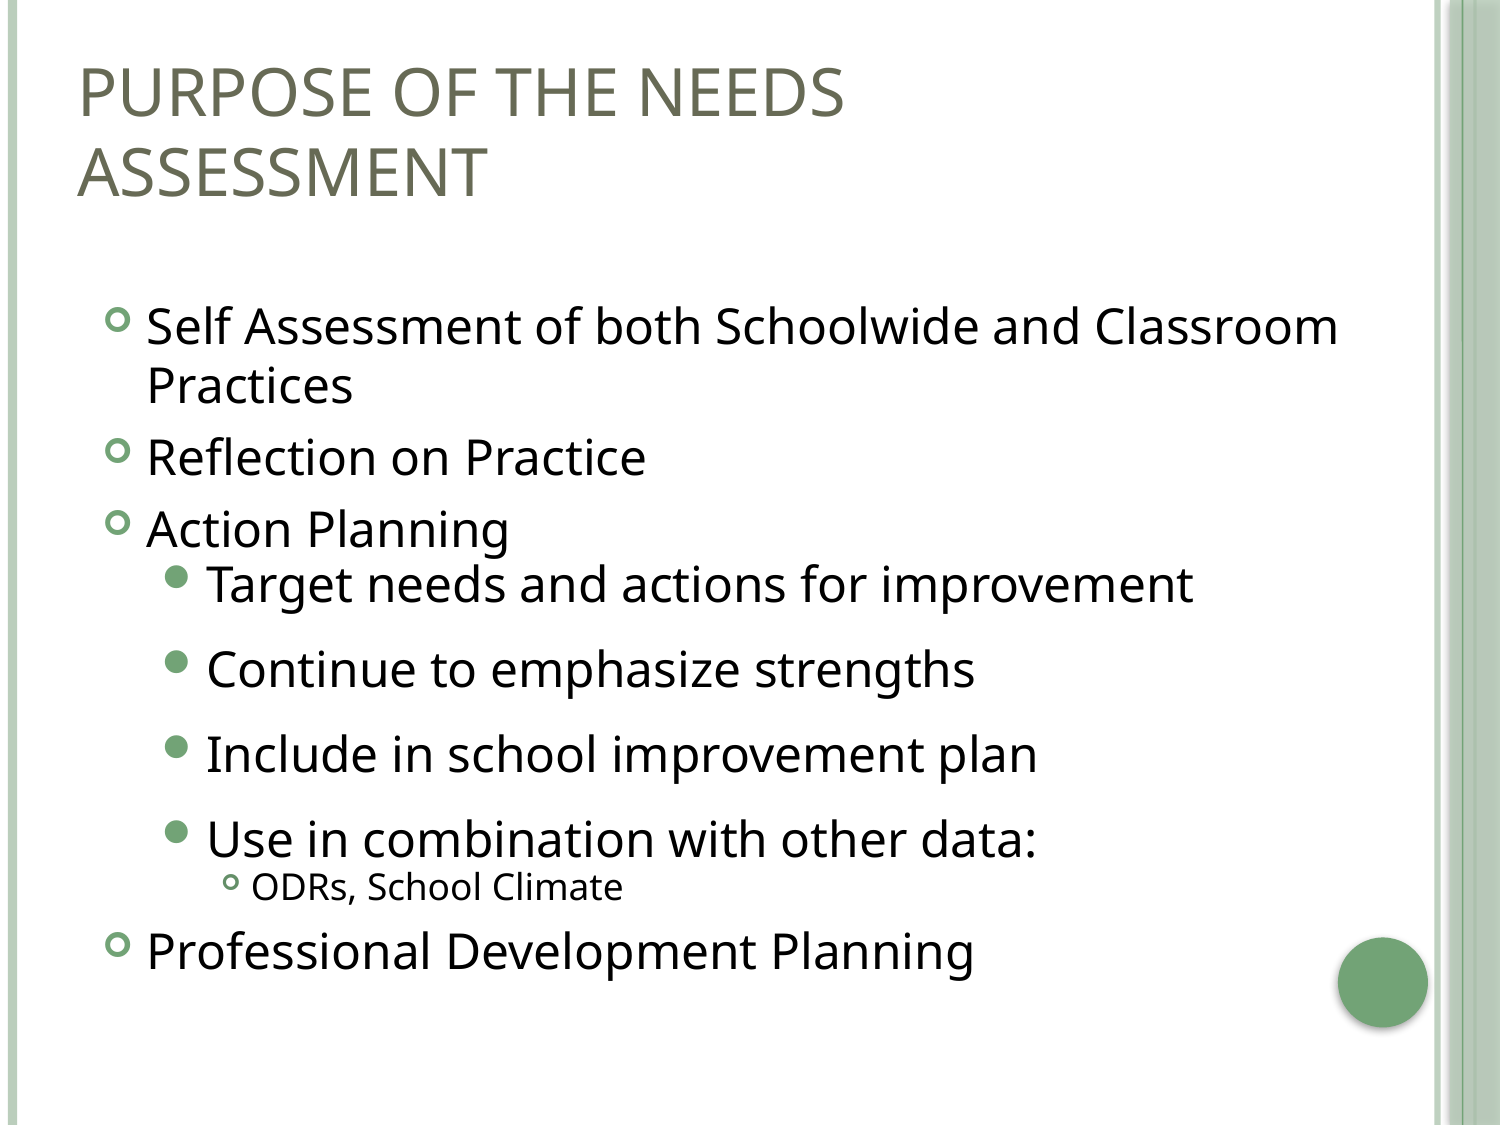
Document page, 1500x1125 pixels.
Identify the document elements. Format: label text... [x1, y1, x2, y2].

list Self Assessment of both Schoolwide and Classroom Practices Reflection on Practice Action Planning Target needs and actions for improvement Continue to emphasize strengths Include in school improvement plan Use in combination with other data: ODRs, School Climate Professional Development Planning [87, 287, 1388, 993]
title Purpose of the Needs Assessment [62, 112, 1238, 218]
